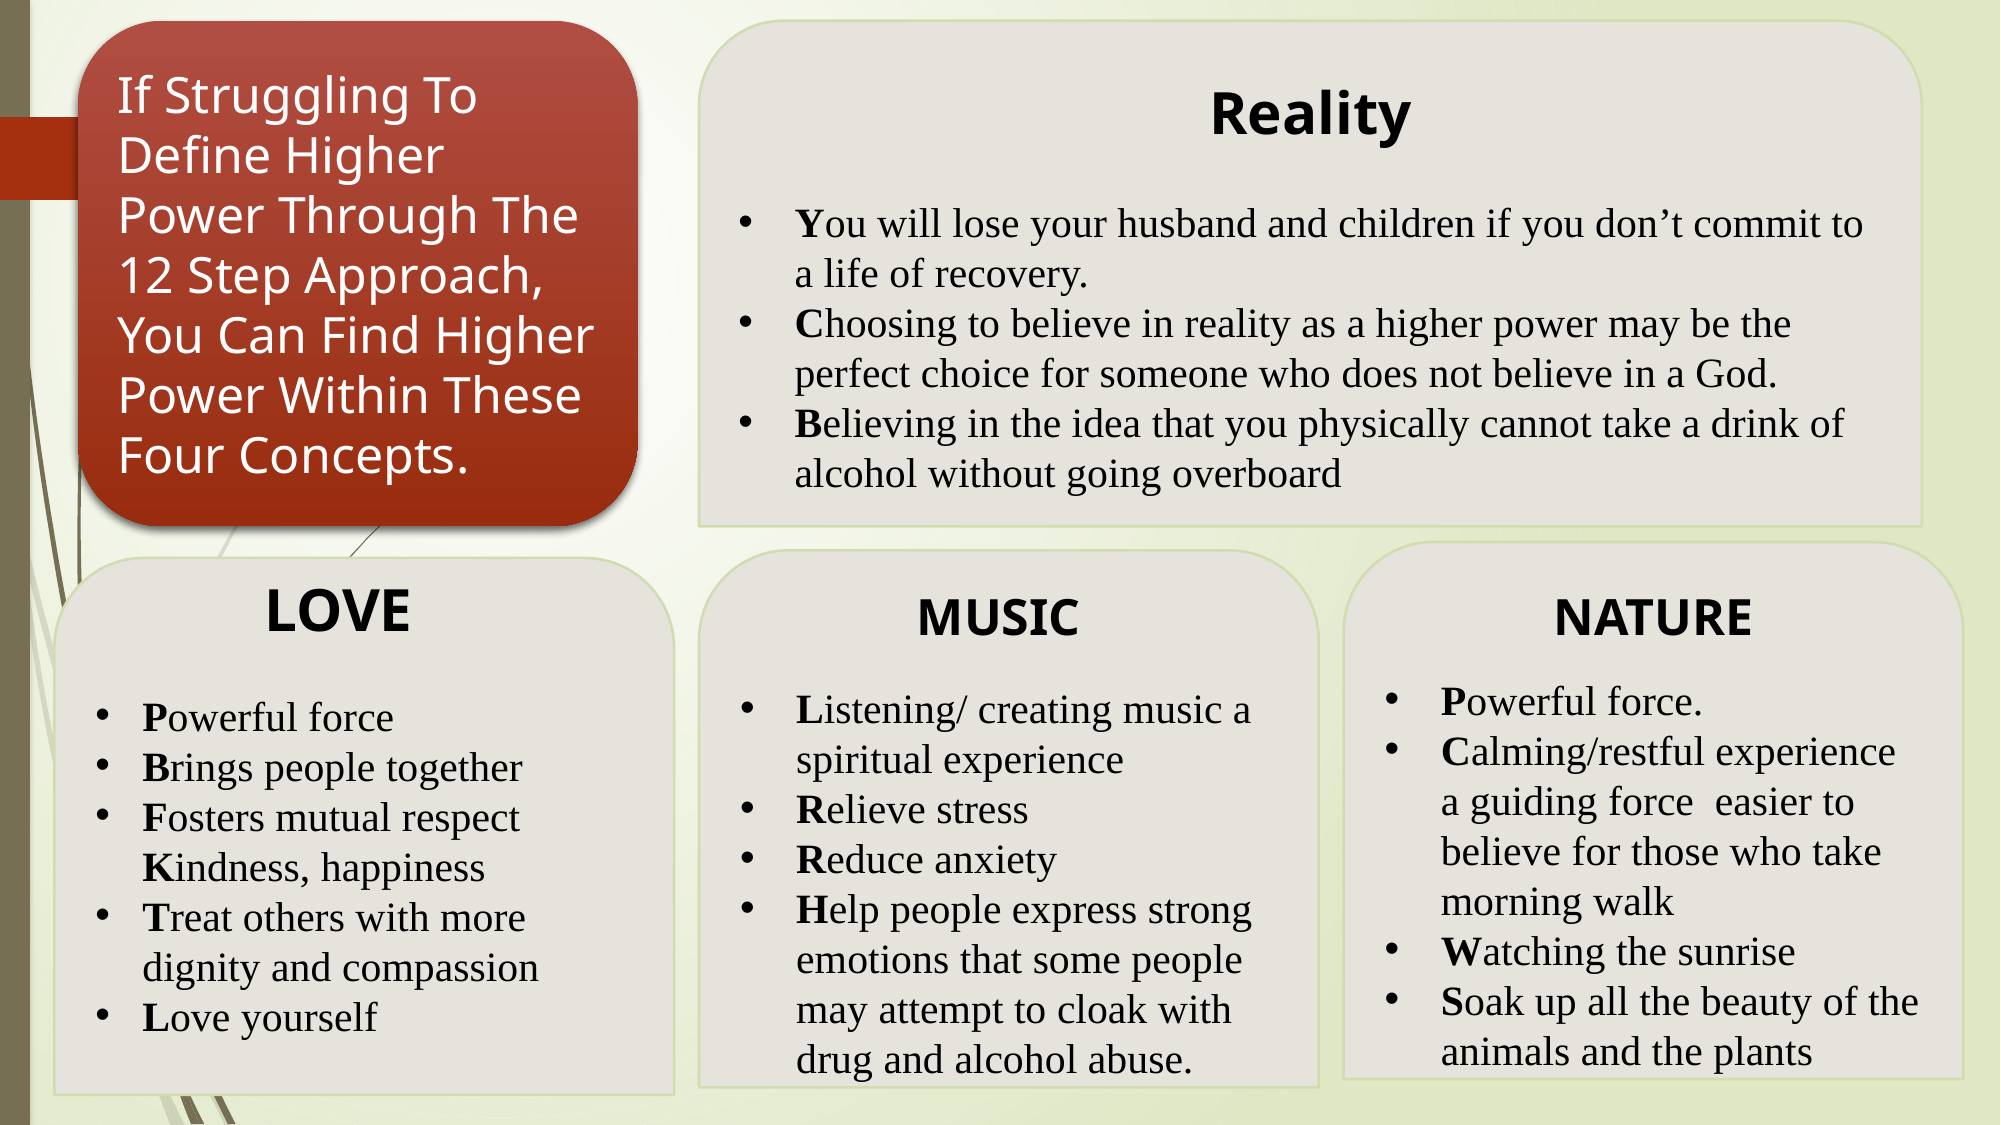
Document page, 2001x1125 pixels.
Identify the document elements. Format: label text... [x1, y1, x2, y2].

text_box Reality You will lose your husband and children if you don’t commit to a life of recovery. Choosing to believe in reality as a higher power may be the perfect choice for someone who does not believe in a God. Believing in the idea that you physically cannot take a drink of alcohol without going overboard [697, 19, 1924, 528]
text_box If Struggling To Define Higher Power Through The 12 Step Approach, You Can Find Higher Power Within These Four Concepts. [78, 20, 638, 527]
text_box [609, 37, 730, 83]
text_box NATURE [1538, 578, 1768, 654]
text_box MUSIC [902, 533, 1098, 698]
text_box Powerful force Brings people together Fosters mutual respect Kindness, happiness Treat others with more dignity and compassion Love yourself [53, 556, 676, 1097]
text_box Listening/ creating music a spiritual experience Relieve stress Reduce anxiety Help people express strong emotions that some people may attempt to cloak with drug and alcohol abuse. [697, 548, 1320, 1089]
text_box Powerful force. Calming/restful experience a guiding force easier to believe for those who take morning walk Watching the sunrise Soak up all the beauty of the animals and the plants [1342, 540, 1965, 1081]
text_box LOVE [249, 566, 437, 696]
